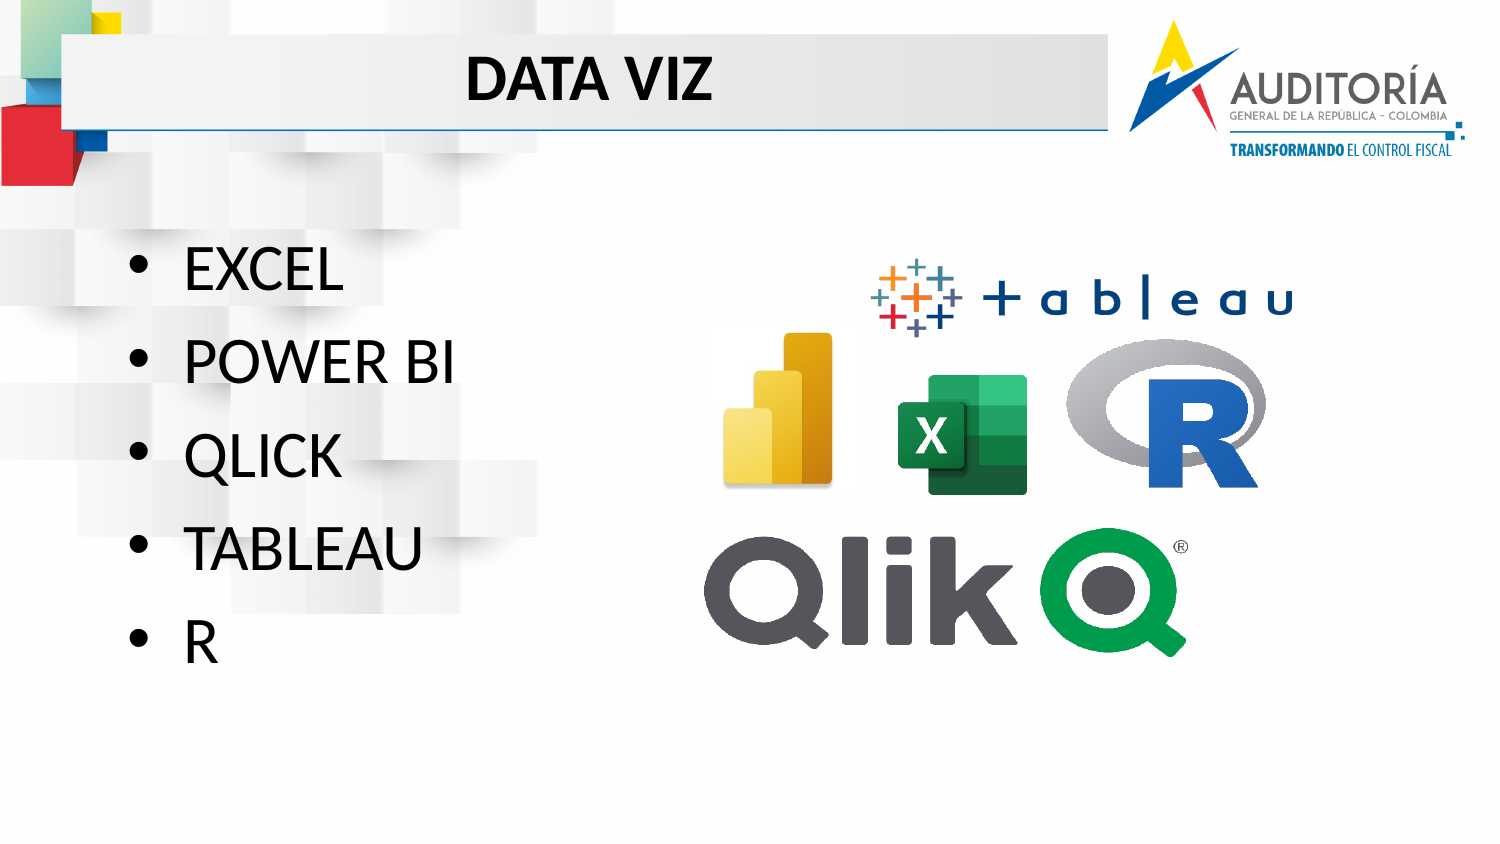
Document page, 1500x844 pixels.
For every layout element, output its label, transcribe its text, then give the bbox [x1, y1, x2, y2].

list EXCEL POWER BI QLICK TABLEAU R [112, 215, 1388, 773]
title DATA VIZ [75, 3, 1105, 144]
picture [0, 0, 1500, 844]
